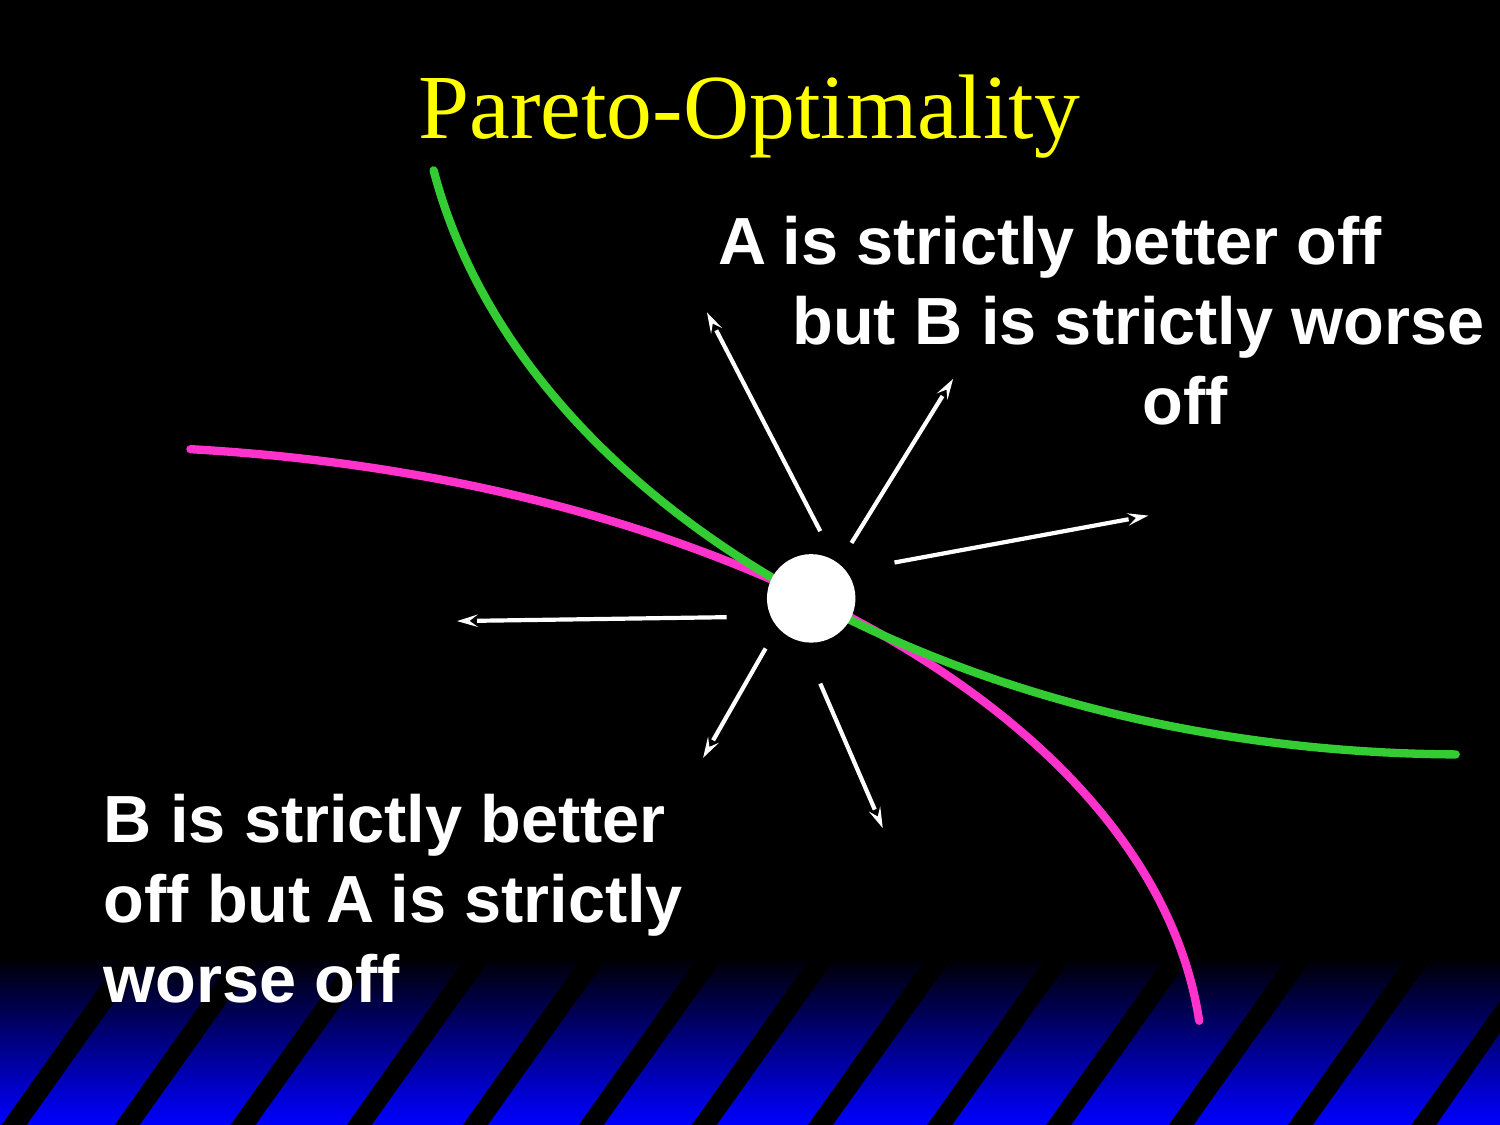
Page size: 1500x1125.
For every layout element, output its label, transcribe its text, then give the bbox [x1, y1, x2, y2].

title Pareto-Optimality [112, 2, 1388, 203]
text_box [703, 736, 719, 758]
text_box [766, 554, 856, 643]
text_box [457, 614, 478, 627]
text_box [78, 449, 1200, 1075]
text_box B is strictly better off but A is strictly worse off [88, 768, 700, 1024]
text_box [1126, 513, 1149, 526]
text_box A is strictly better off but B is strictly worse off [703, 190, 1500, 446]
text_box [433, 47, 1465, 755]
text_box [868, 806, 883, 829]
